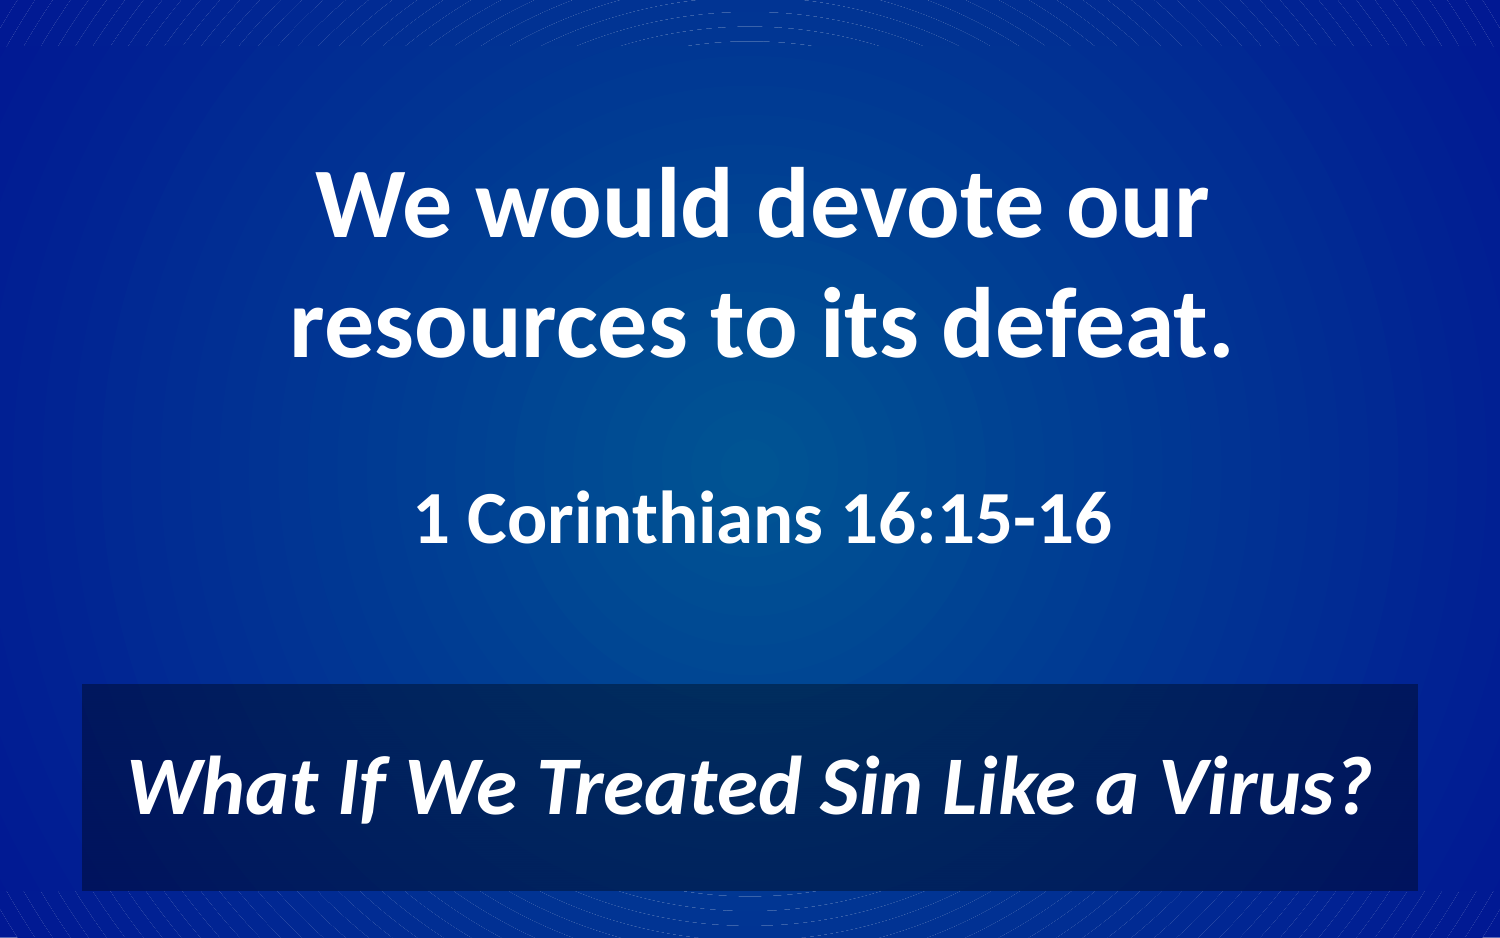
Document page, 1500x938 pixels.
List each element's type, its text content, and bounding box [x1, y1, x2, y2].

text_box 1 Corinthians 16:15-16 [108, 460, 1418, 566]
text_box We would devote our resources to its defeat. [108, 129, 1418, 385]
text_box [0, 46, 1500, 892]
picture [82, 684, 1418, 891]
